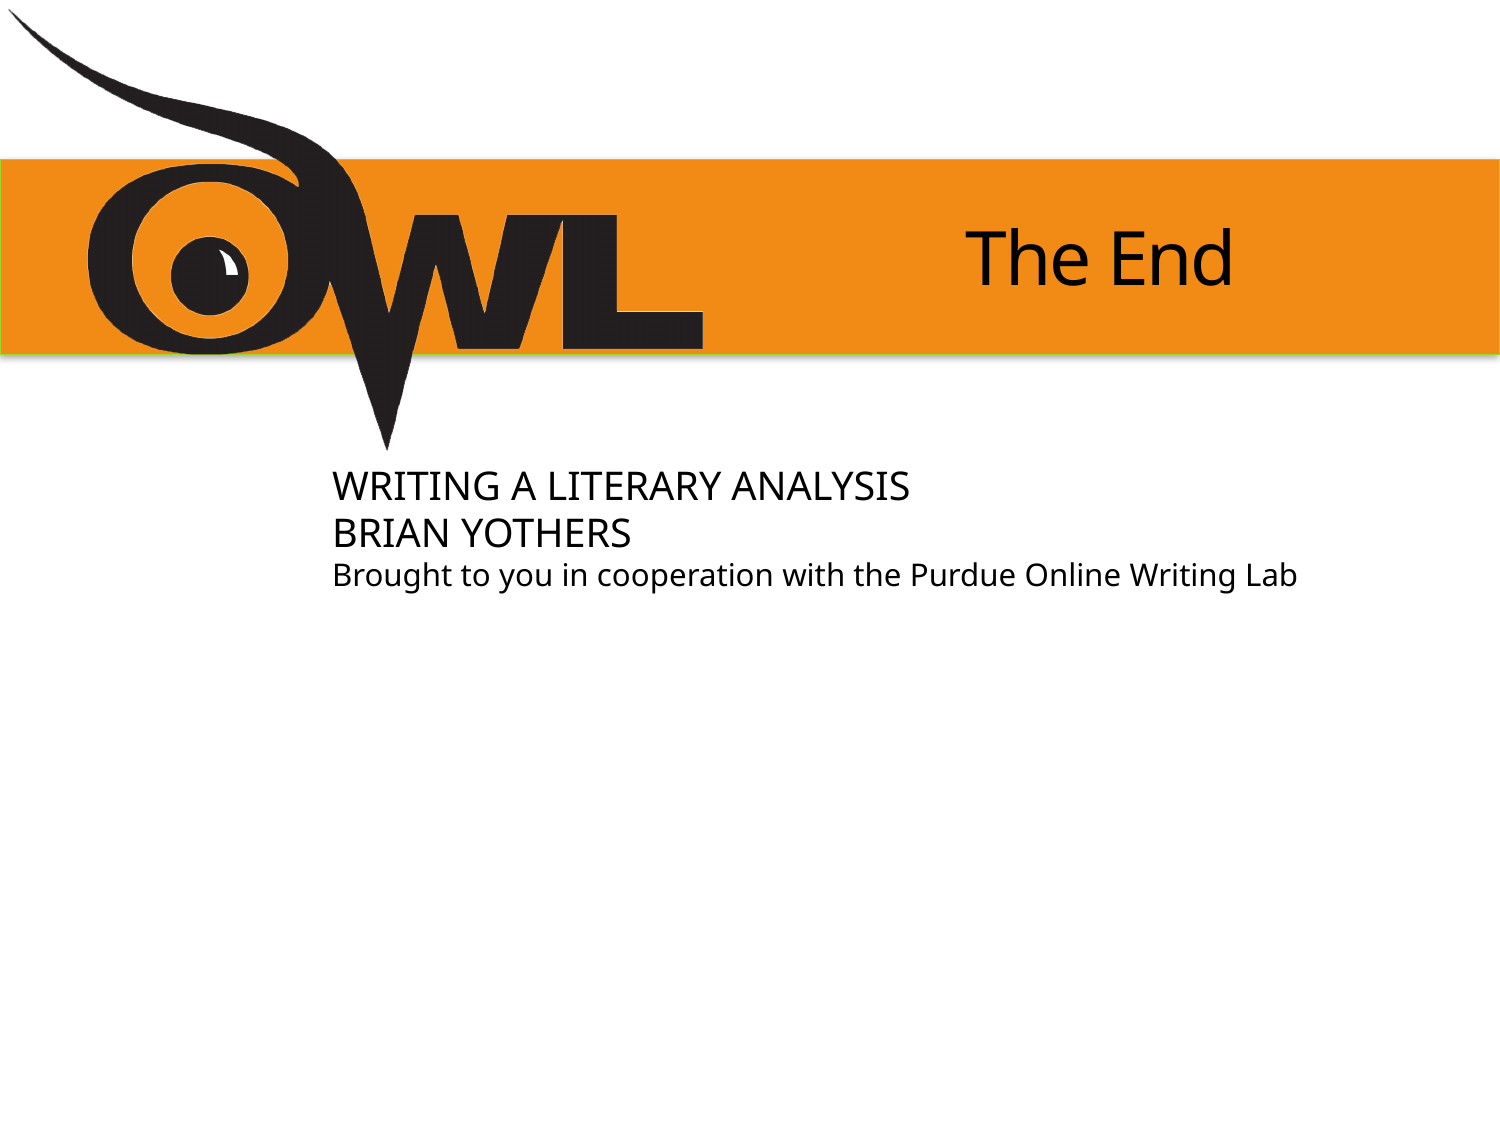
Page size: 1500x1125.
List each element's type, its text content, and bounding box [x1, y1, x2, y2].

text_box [0, 0, 1500, 454]
text_box WRITING A LITERARY ANALYSIS BRIAN YOTHERS Brought to you in cooperation with the Purdue Online Writing Lab [317, 463, 1315, 601]
